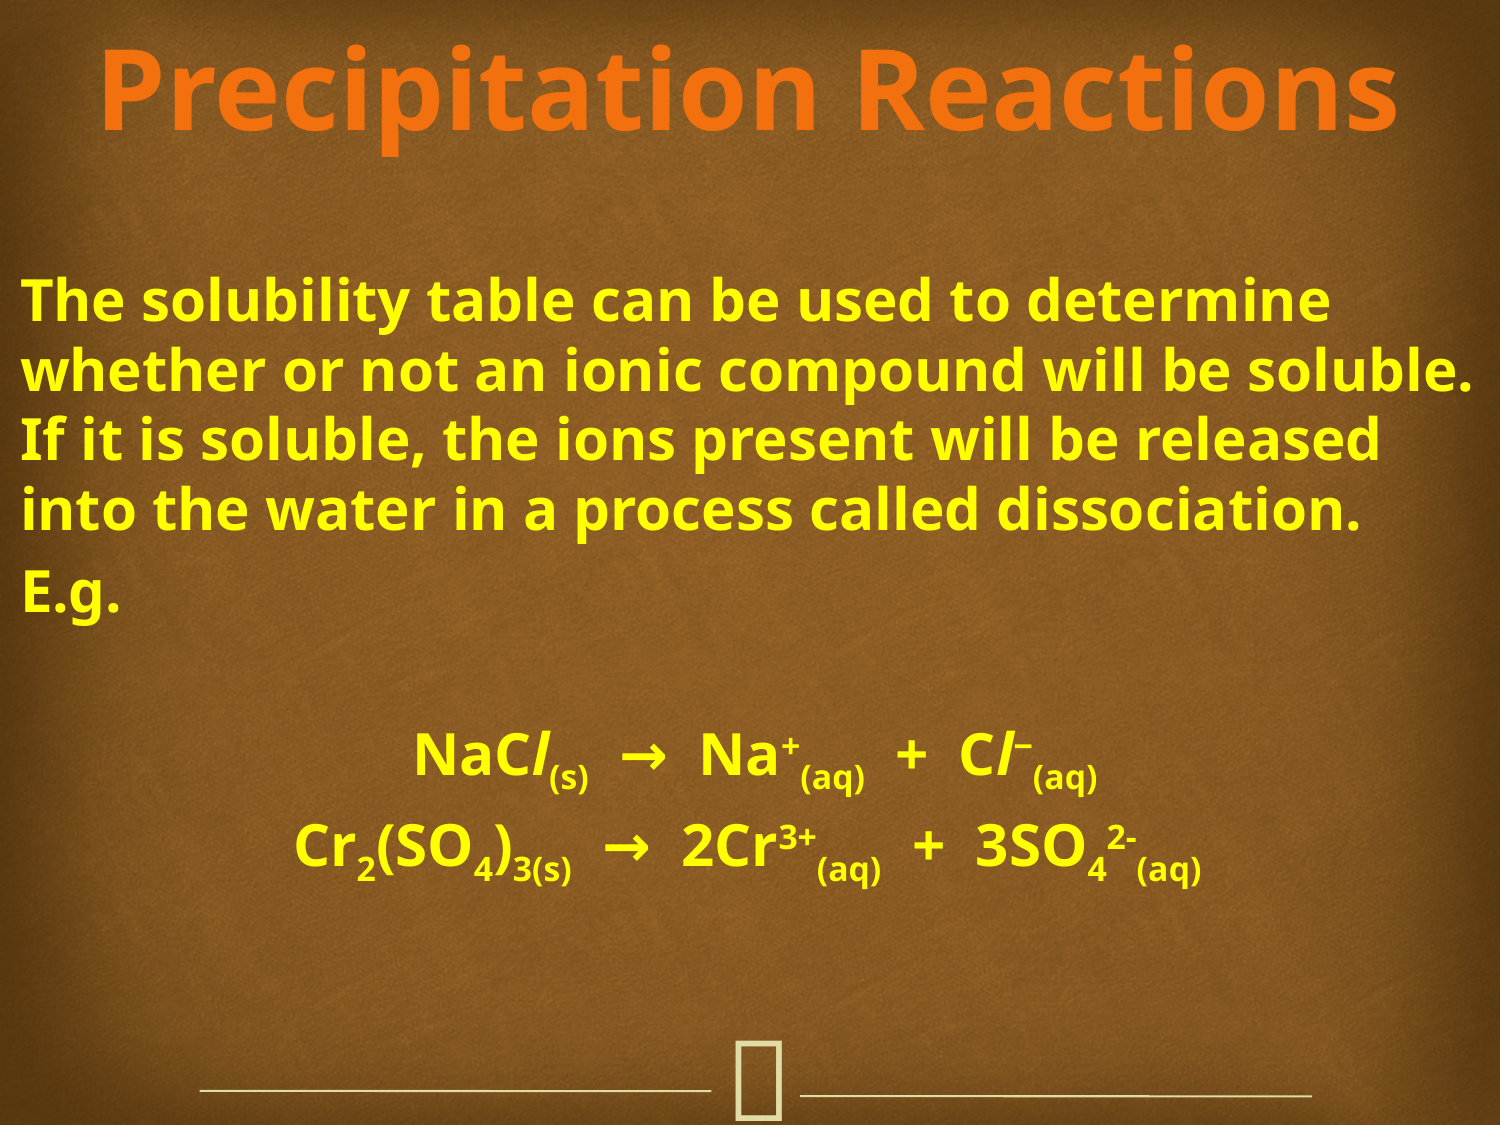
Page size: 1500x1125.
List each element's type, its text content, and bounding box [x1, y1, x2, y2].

title Precipitation Reactions [0, 1, 1499, 161]
subtitle The solubility table can be used to determine whether or not an ionic compound will be soluble. If it is soluble, the ions present will be released into the water in a process called dissociation. E.g. NaCl(s) → Na+(aq) + Cl‒(aq) Cr2(SO4)3(s) → 2Cr3+(aq) + 3SO42-(aq) [4, 255, 1500, 1035]
